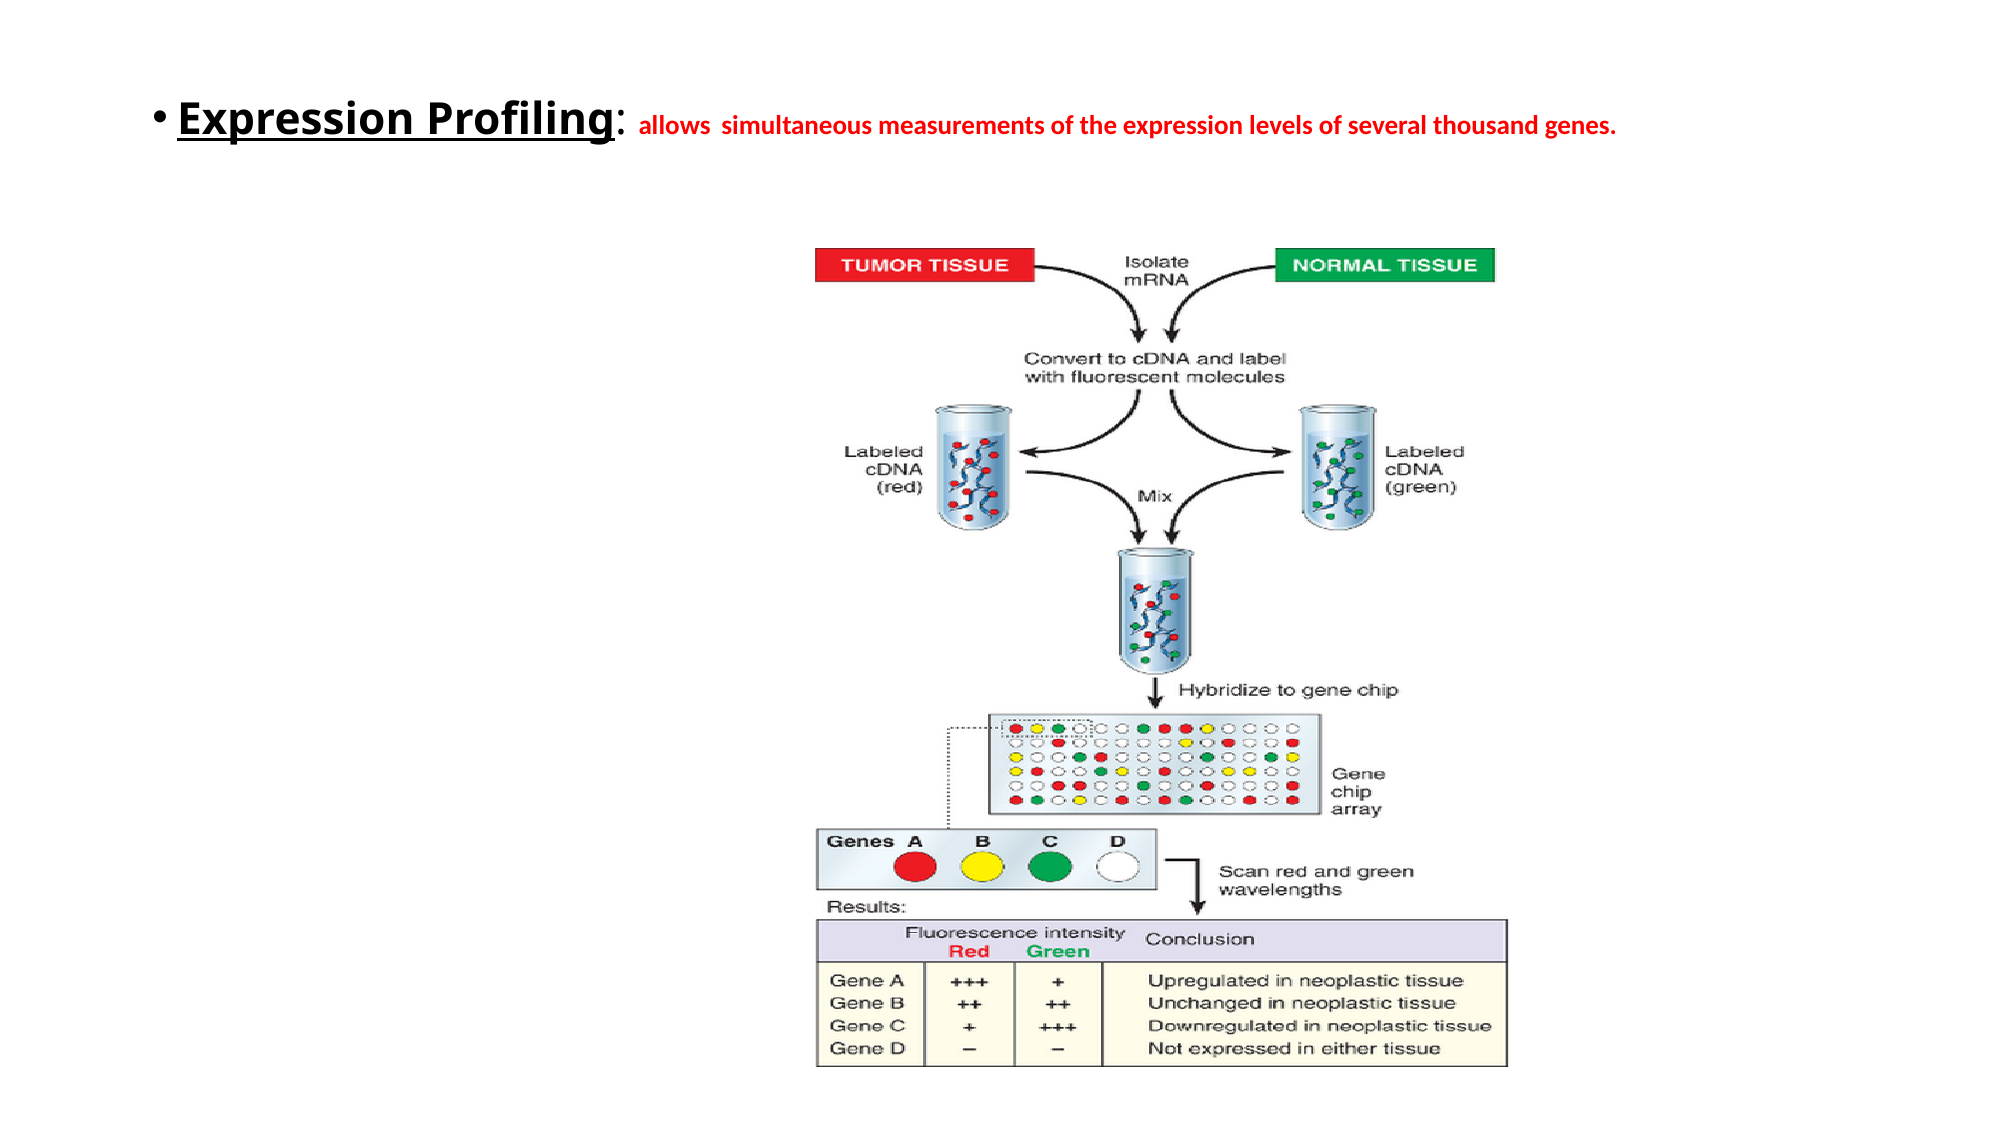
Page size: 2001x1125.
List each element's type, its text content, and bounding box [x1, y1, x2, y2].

title Expression Profiling: allows simultaneous measurements of the expression levels of several thousand genes. [137, 83, 1863, 278]
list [738, 224, 1577, 1094]
